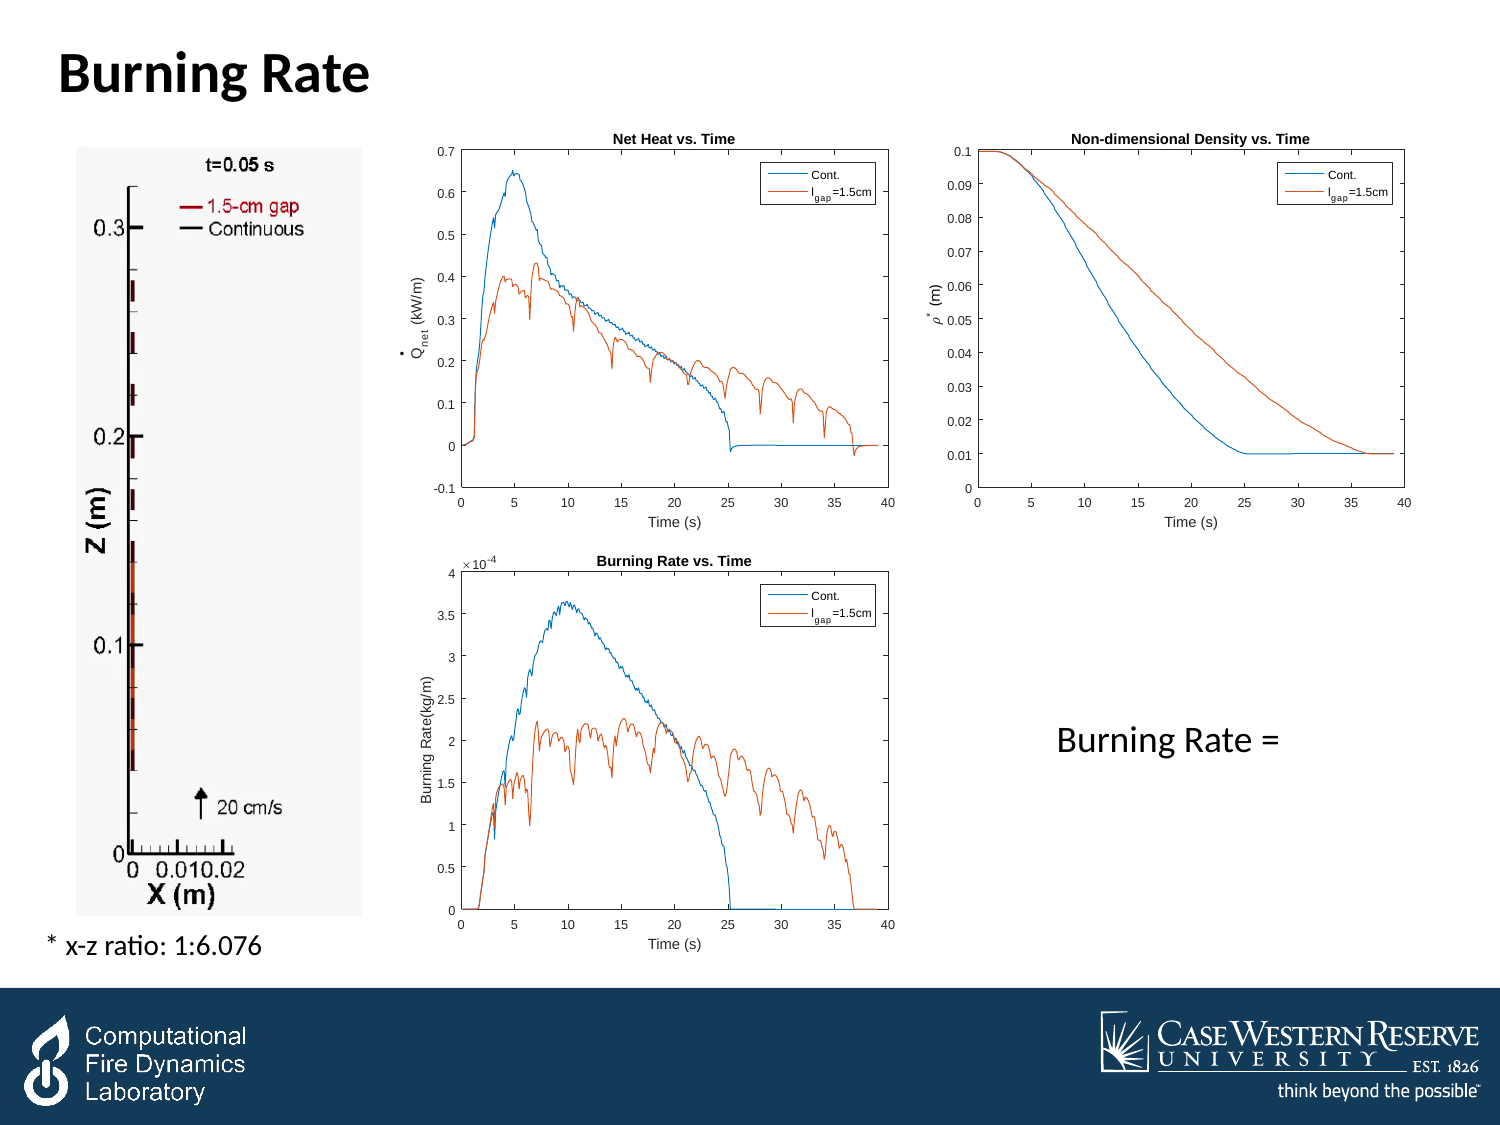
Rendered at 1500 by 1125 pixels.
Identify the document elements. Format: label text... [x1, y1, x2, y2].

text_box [75, 147, 363, 917]
picture [389, 540, 940, 954]
picture [24, 1015, 247, 1106]
text_box * x-z ratio: 1:6.076 [29, 923, 308, 985]
picture [906, 119, 1457, 532]
text_box Burning Rate [44, 27, 1208, 112]
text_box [383, 119, 906, 532]
